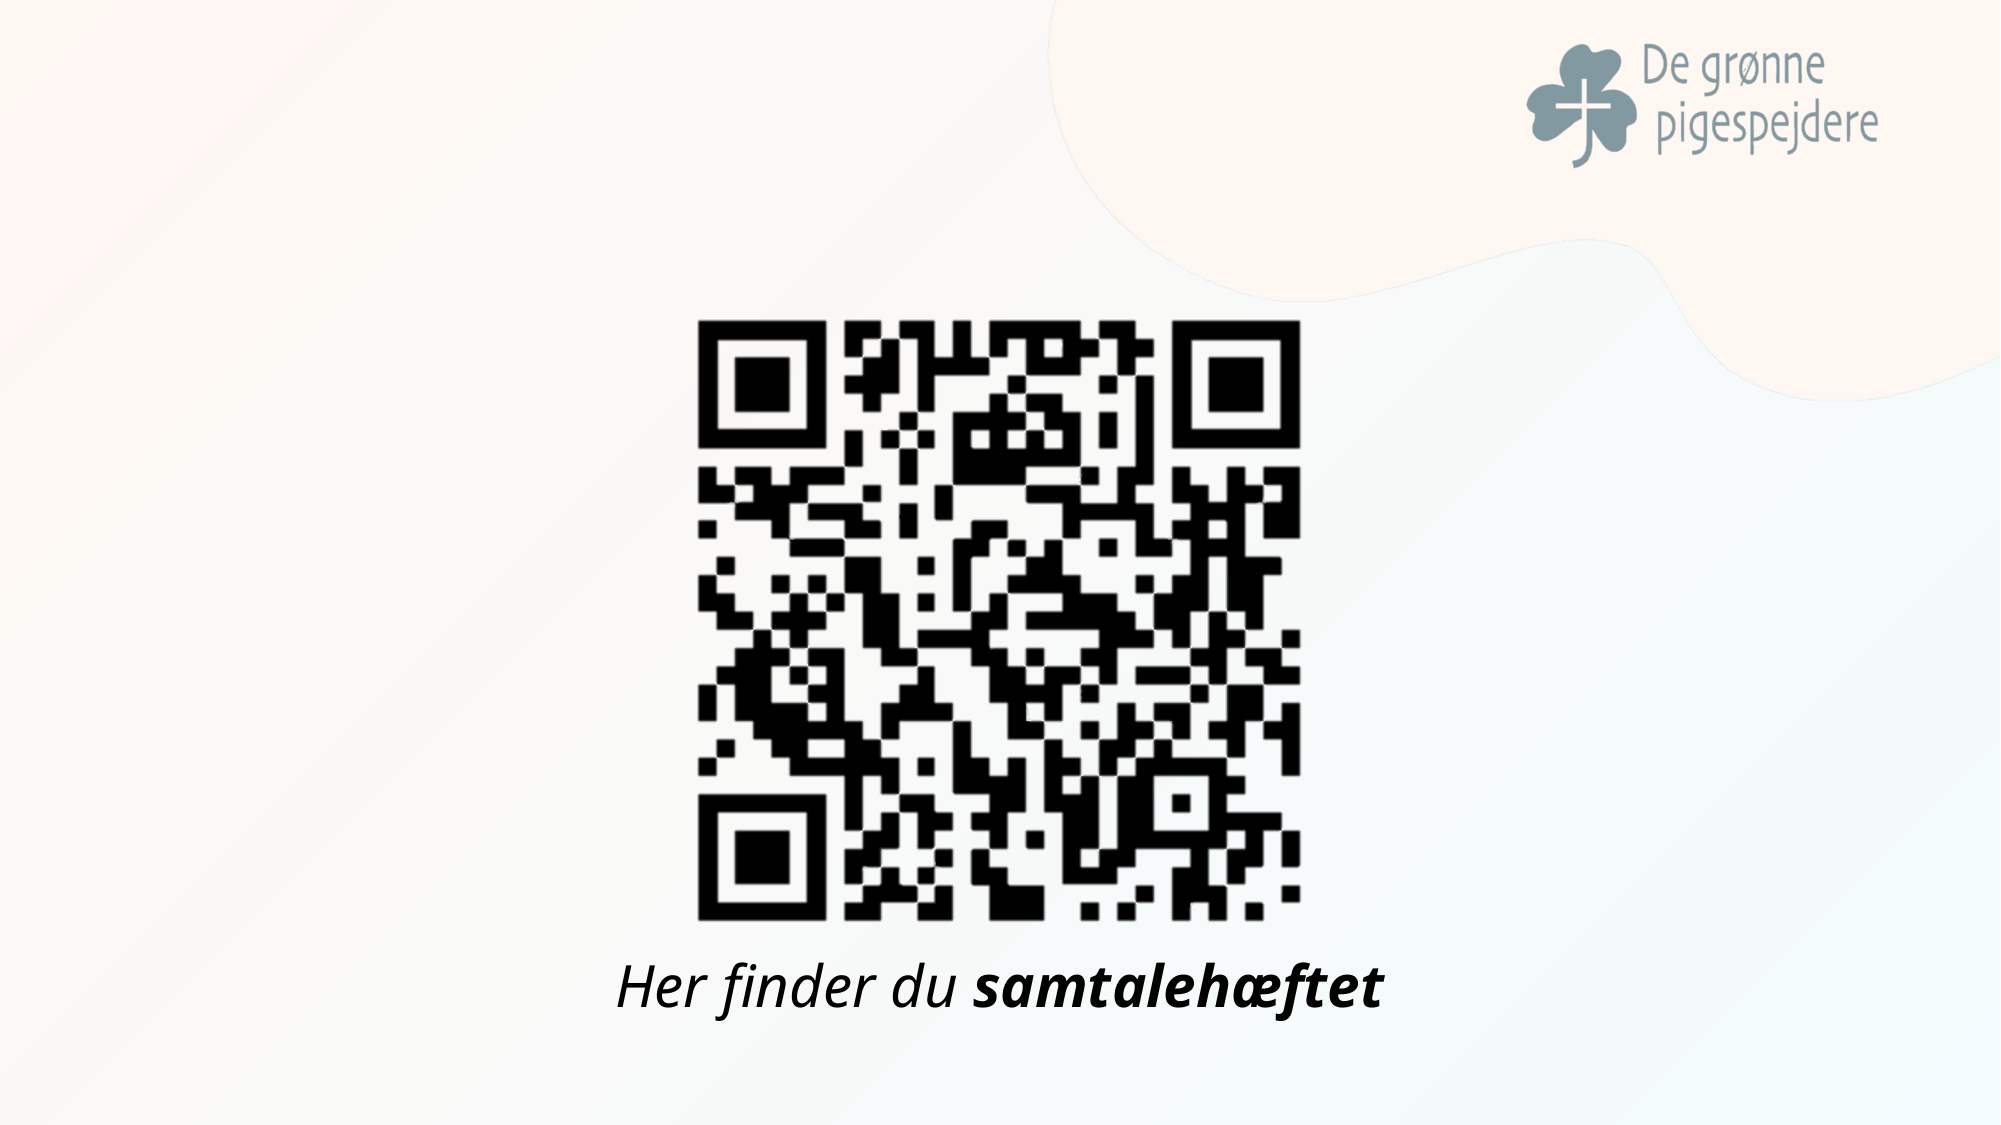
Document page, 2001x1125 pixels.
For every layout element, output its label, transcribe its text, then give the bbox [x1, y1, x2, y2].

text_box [889, 0, 2000, 410]
text_box Her finder du samtalehæftet [137, 950, 1863, 1120]
picture [692, 313, 1308, 931]
